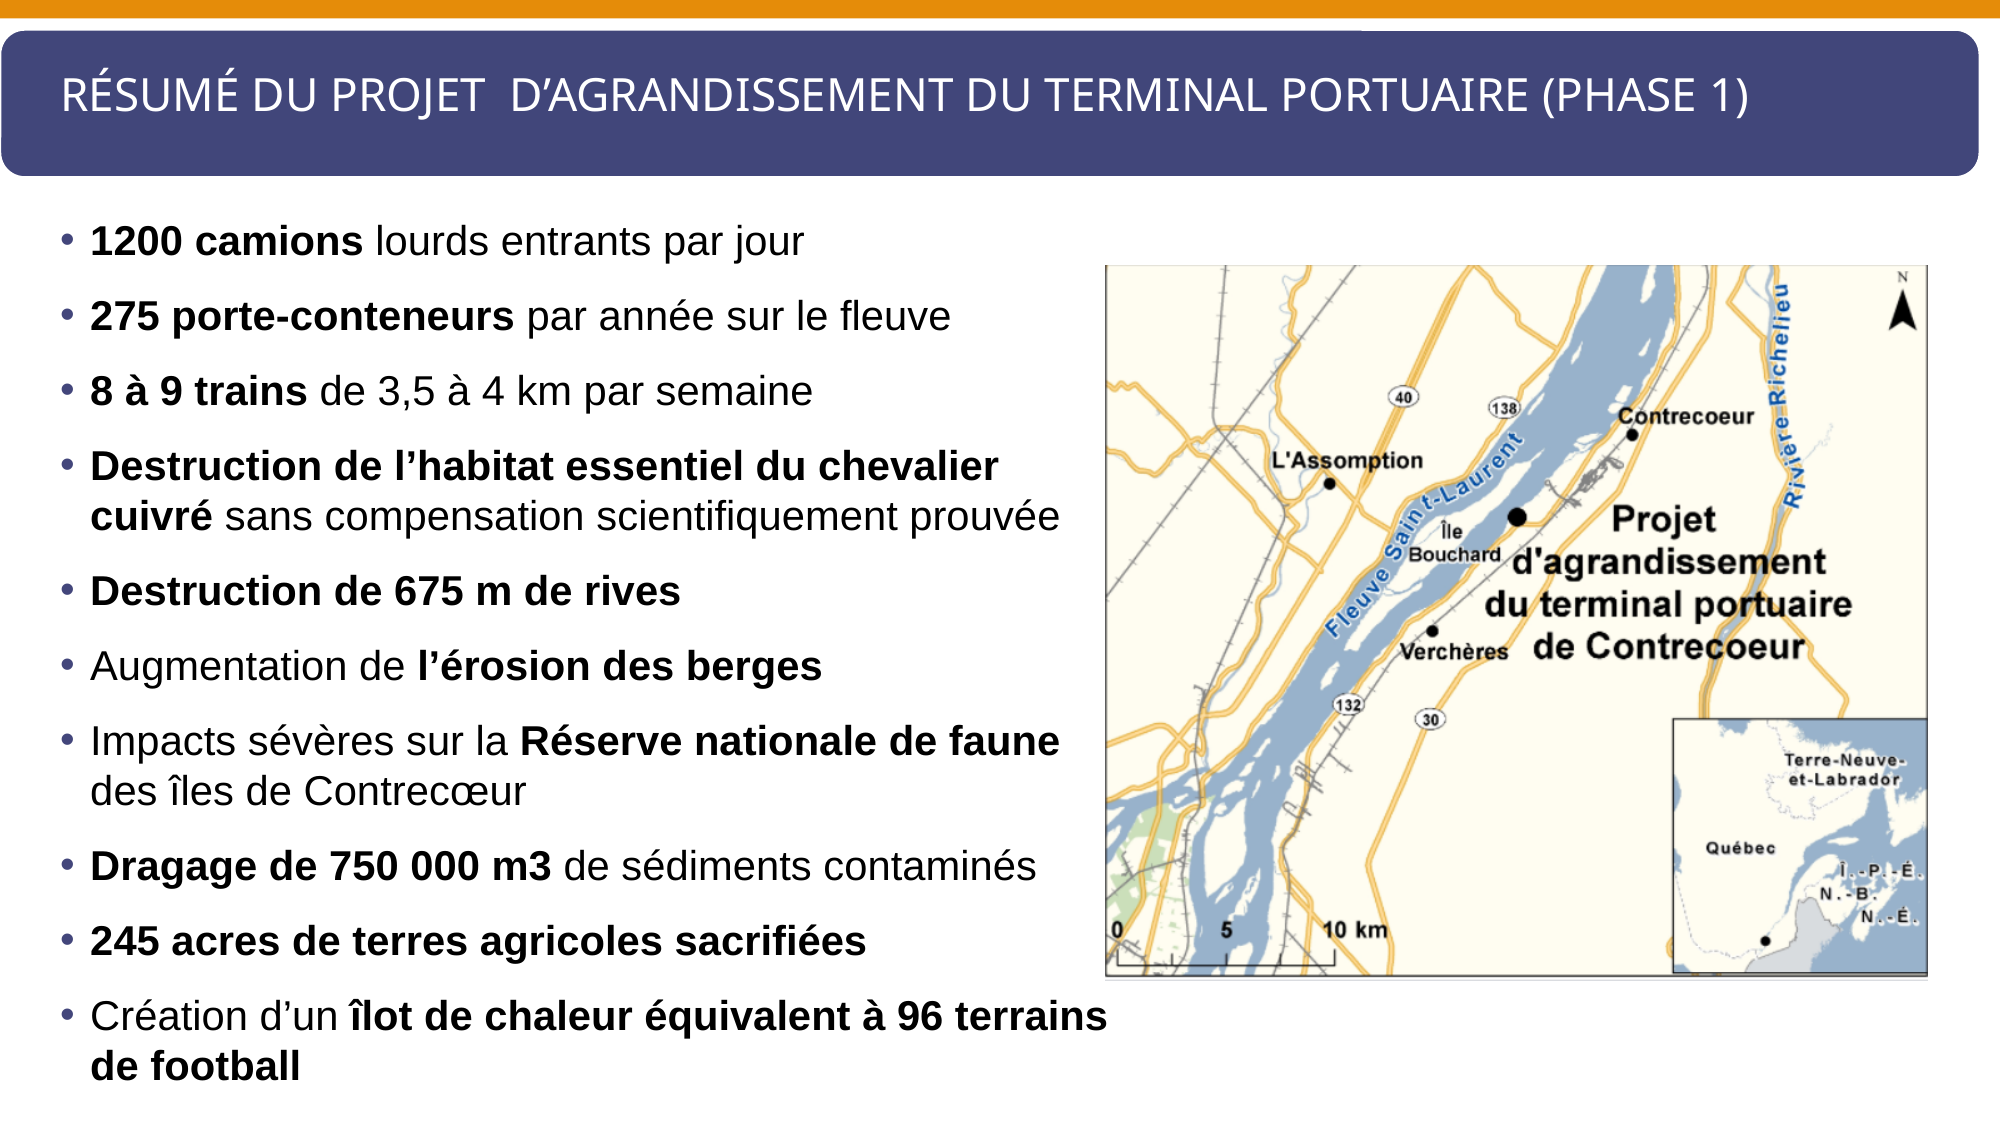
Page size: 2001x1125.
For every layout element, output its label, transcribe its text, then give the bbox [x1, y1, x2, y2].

text_box RÉSUMÉ DU PROJET D’AGRANDISSEMENT DU TERMINAL PORTUAIRE (PHASE 1) [45, 58, 2000, 175]
picture [1105, 264, 1929, 981]
list 1200 camions lourds entrants par jour 275 porte-conteneurs par année sur le fleuve 8 à 9 trains de 3,5 à 4 km par semaine Destruction de l’habitat essentiel du chevalier cuivré sans compensation scientifiquement prouvée Destruction de 675 m de rives Augmentation de l’érosion des berges Impacts sévères sur la Réserve nationale de faune des îles de Contrecœur Dragage de 750 000 m3 de sédiments contaminés 245 acres de terres agricoles sacrifiées Création d’un îlot de chaleur équivalent à 96 terrains de football [45, 206, 1135, 1090]
list C’est aussi : [31, 178, 800, 770]
text_box [0, 29, 1980, 178]
